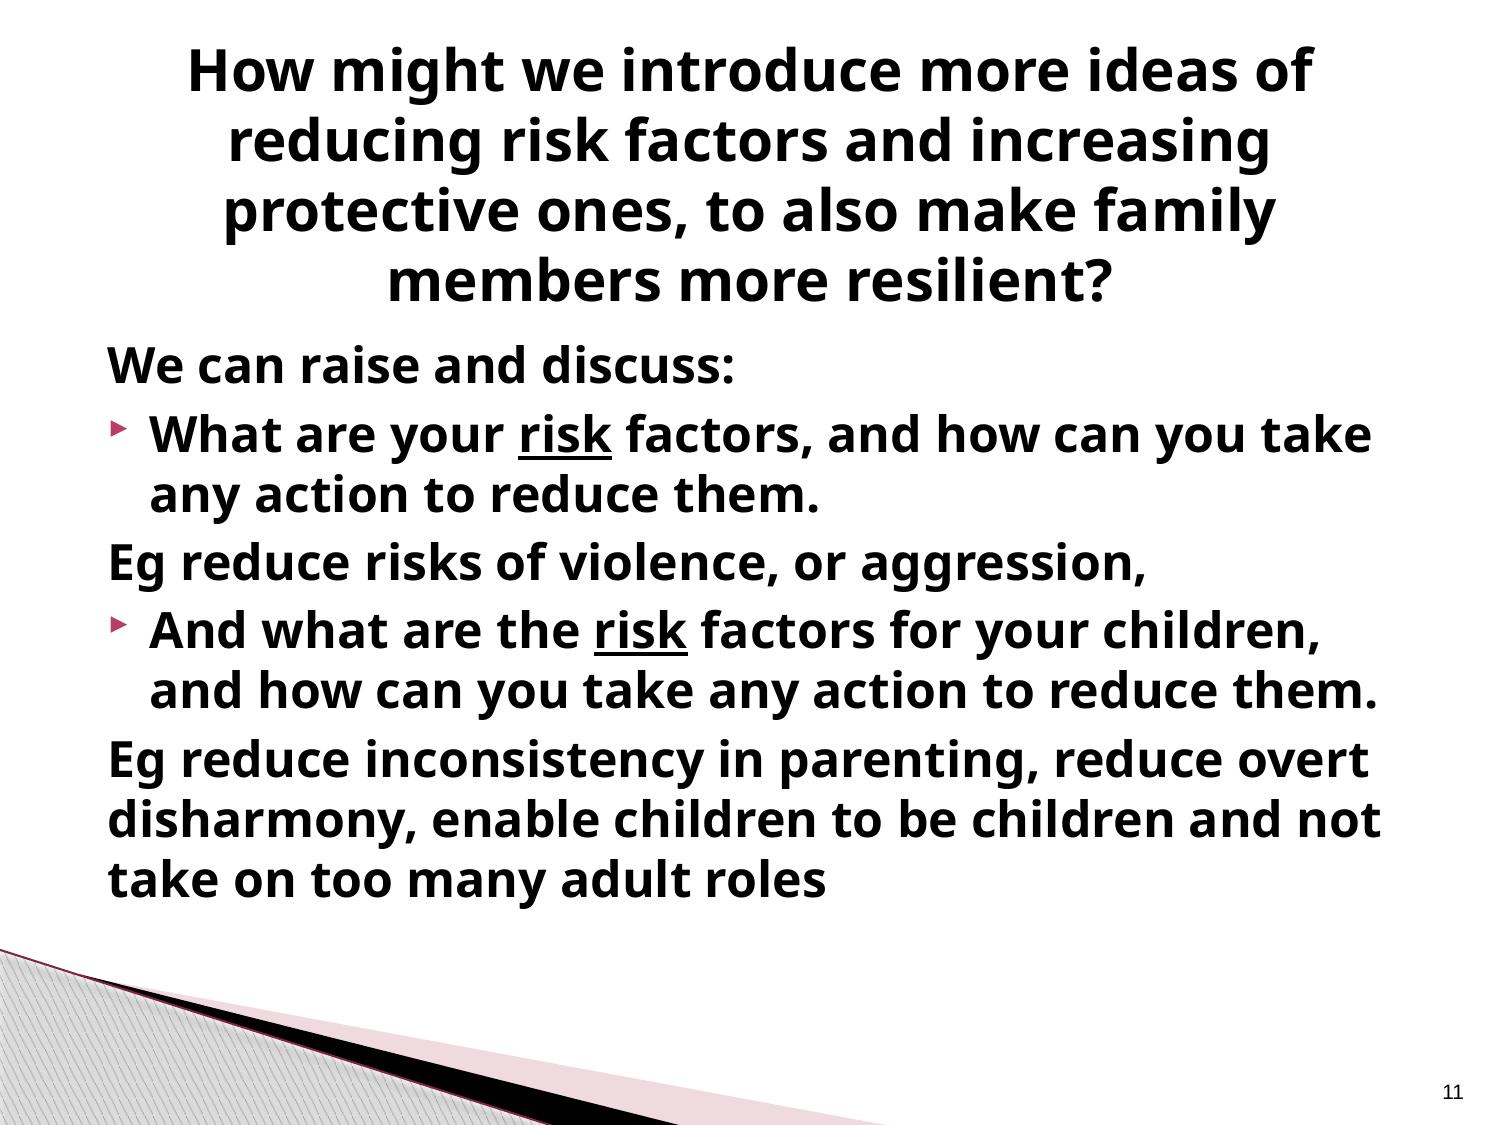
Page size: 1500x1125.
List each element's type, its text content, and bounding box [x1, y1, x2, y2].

list We can raise and discuss: What are your risk factors, and how can you take any action to reduce them. Eg reduce risks of violence, or aggression, And what are the risk factors for your children, and how can you take any action to reduce them. Eg reduce inconsistency in parenting, reduce overt disharmony, enable children to be children and not take on too many adult roles [75, 326, 1425, 986]
slide_number 11 [1418, 1051, 1479, 1112]
title How might we introduce more ideas of reducing risk factors and increasing protective ones, to also make family members more resilient? [75, 45, 1425, 232]
